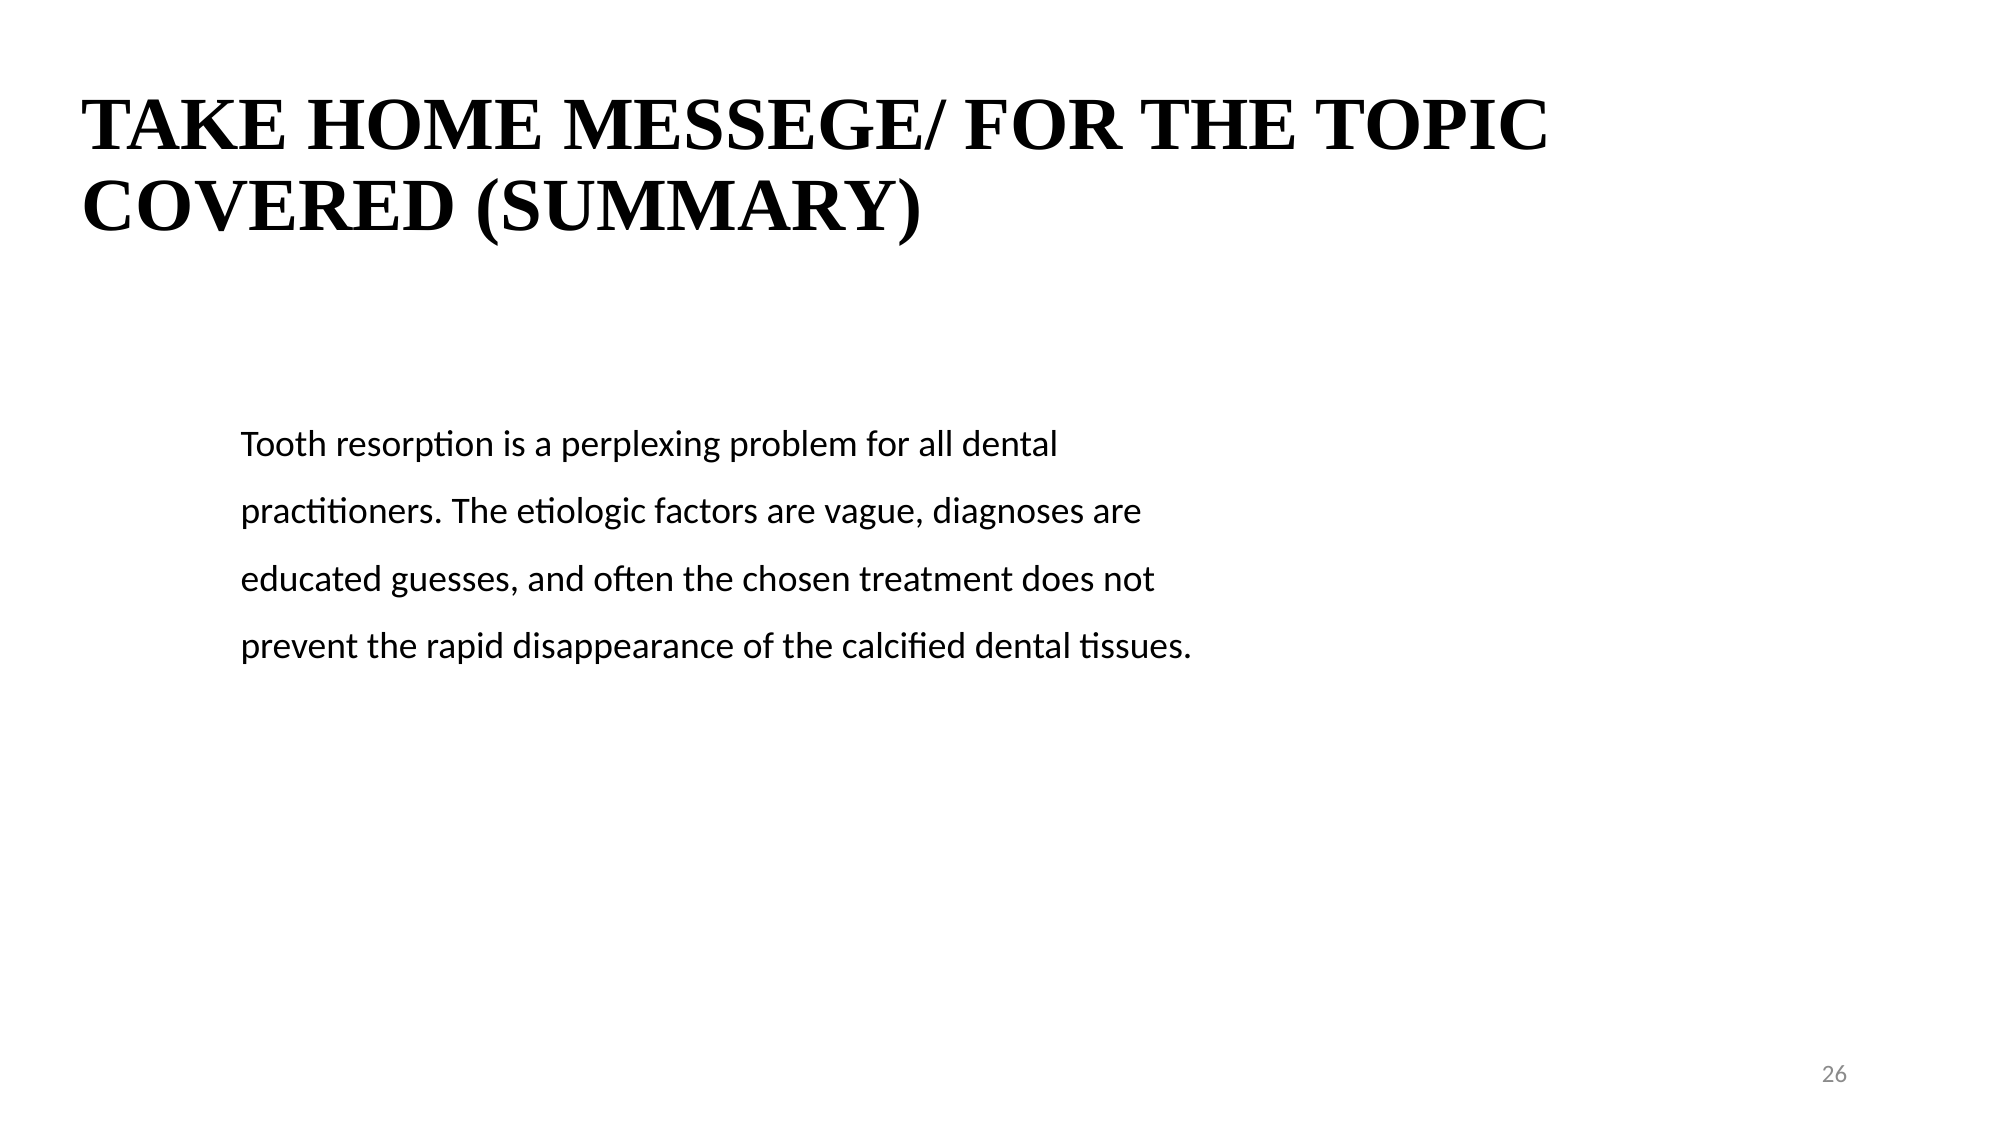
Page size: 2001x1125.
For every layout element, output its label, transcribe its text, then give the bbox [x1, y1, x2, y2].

slide_number 26 [1412, 1042, 1863, 1103]
title TAKE HOME MESSEGE/ FOR THE TOPIC COVERED (SUMMARY) [66, 45, 1936, 286]
text_box Tooth resorption is a perplexing problem for all dental practitioners. The etiologic factors are vague, diagnoses are educated guesses, and often the chosen treatment does not prevent the rapid disappearance of the calcified dental tissues. [225, 388, 1246, 674]
